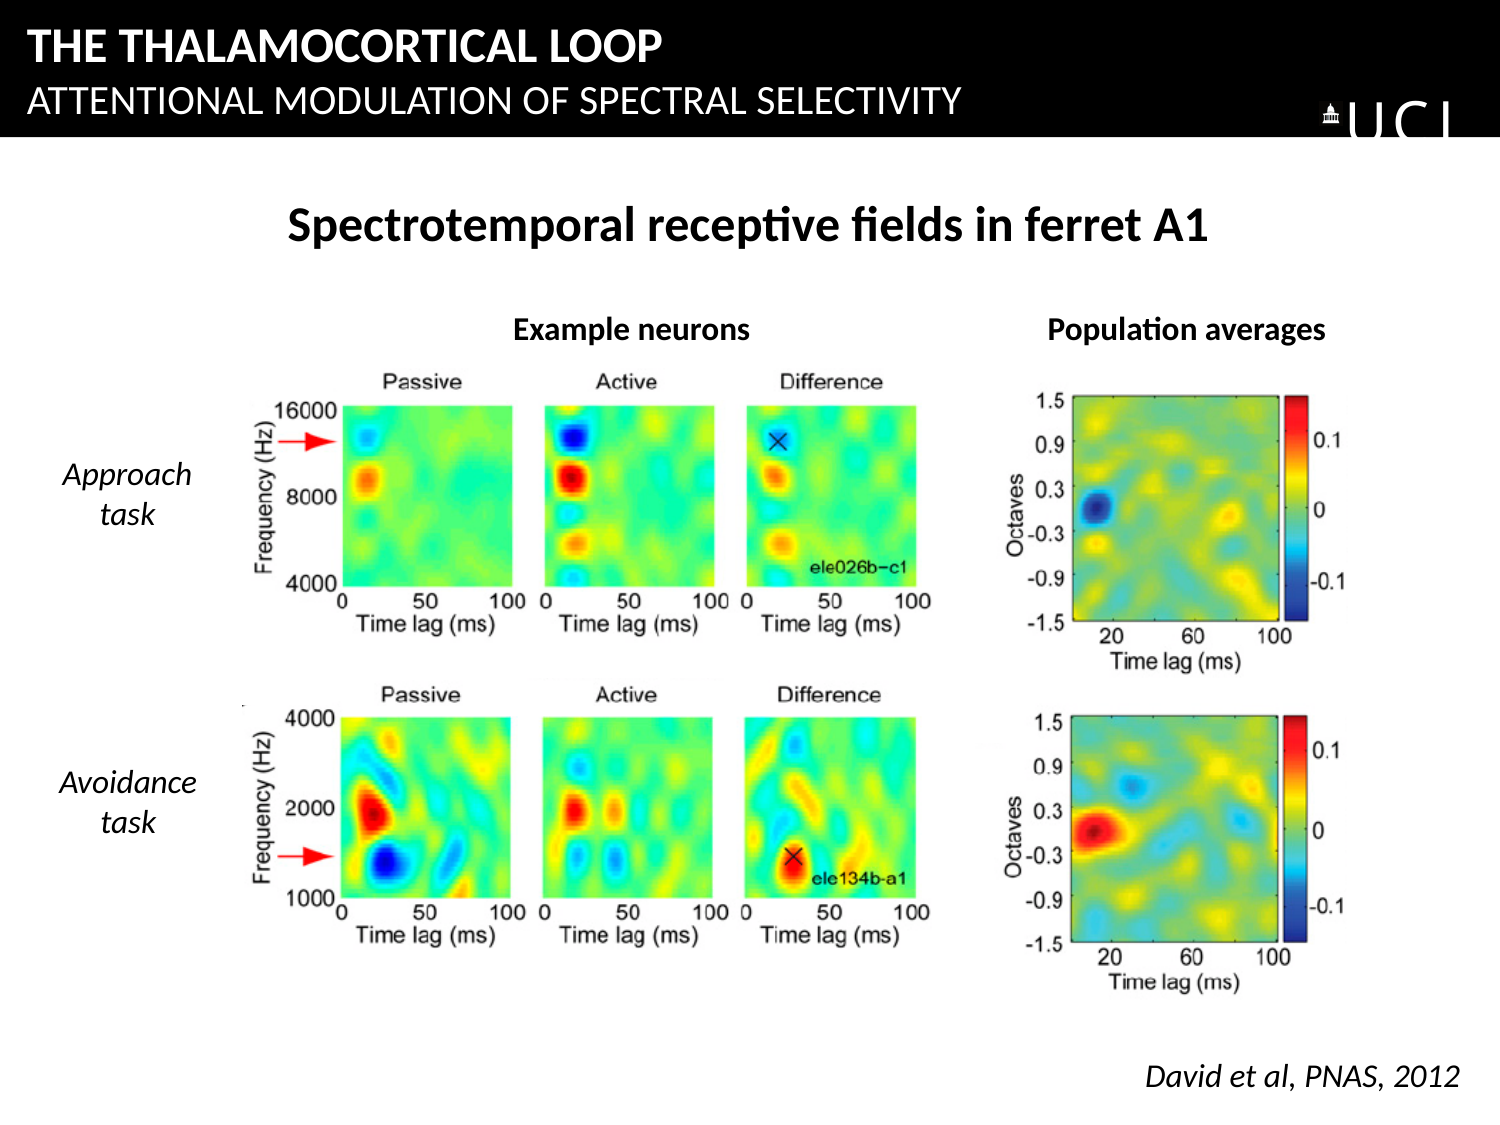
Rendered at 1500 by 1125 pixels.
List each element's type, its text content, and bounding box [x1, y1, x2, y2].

text_box Spectrotemporal receptive fields in ferret A1 [270, 184, 1227, 260]
text_box Approach task [31, 444, 224, 539]
text_box Population averages [988, 300, 1386, 355]
text_box Avoidance task [32, 752, 225, 848]
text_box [249, 368, 947, 656]
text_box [956, 680, 1347, 1000]
text_box THE THALAMOCORTICAL LOOP ATTENTIONAL MODULATION OF SPECTRAL SELECTIVITY [12, 5, 1341, 72]
text_box David et al, PNAS, 2012 [1130, 1046, 1476, 1102]
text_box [963, 352, 1348, 692]
text_box Example neurons [451, 300, 813, 355]
picture [1318, 101, 1343, 126]
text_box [242, 678, 963, 963]
